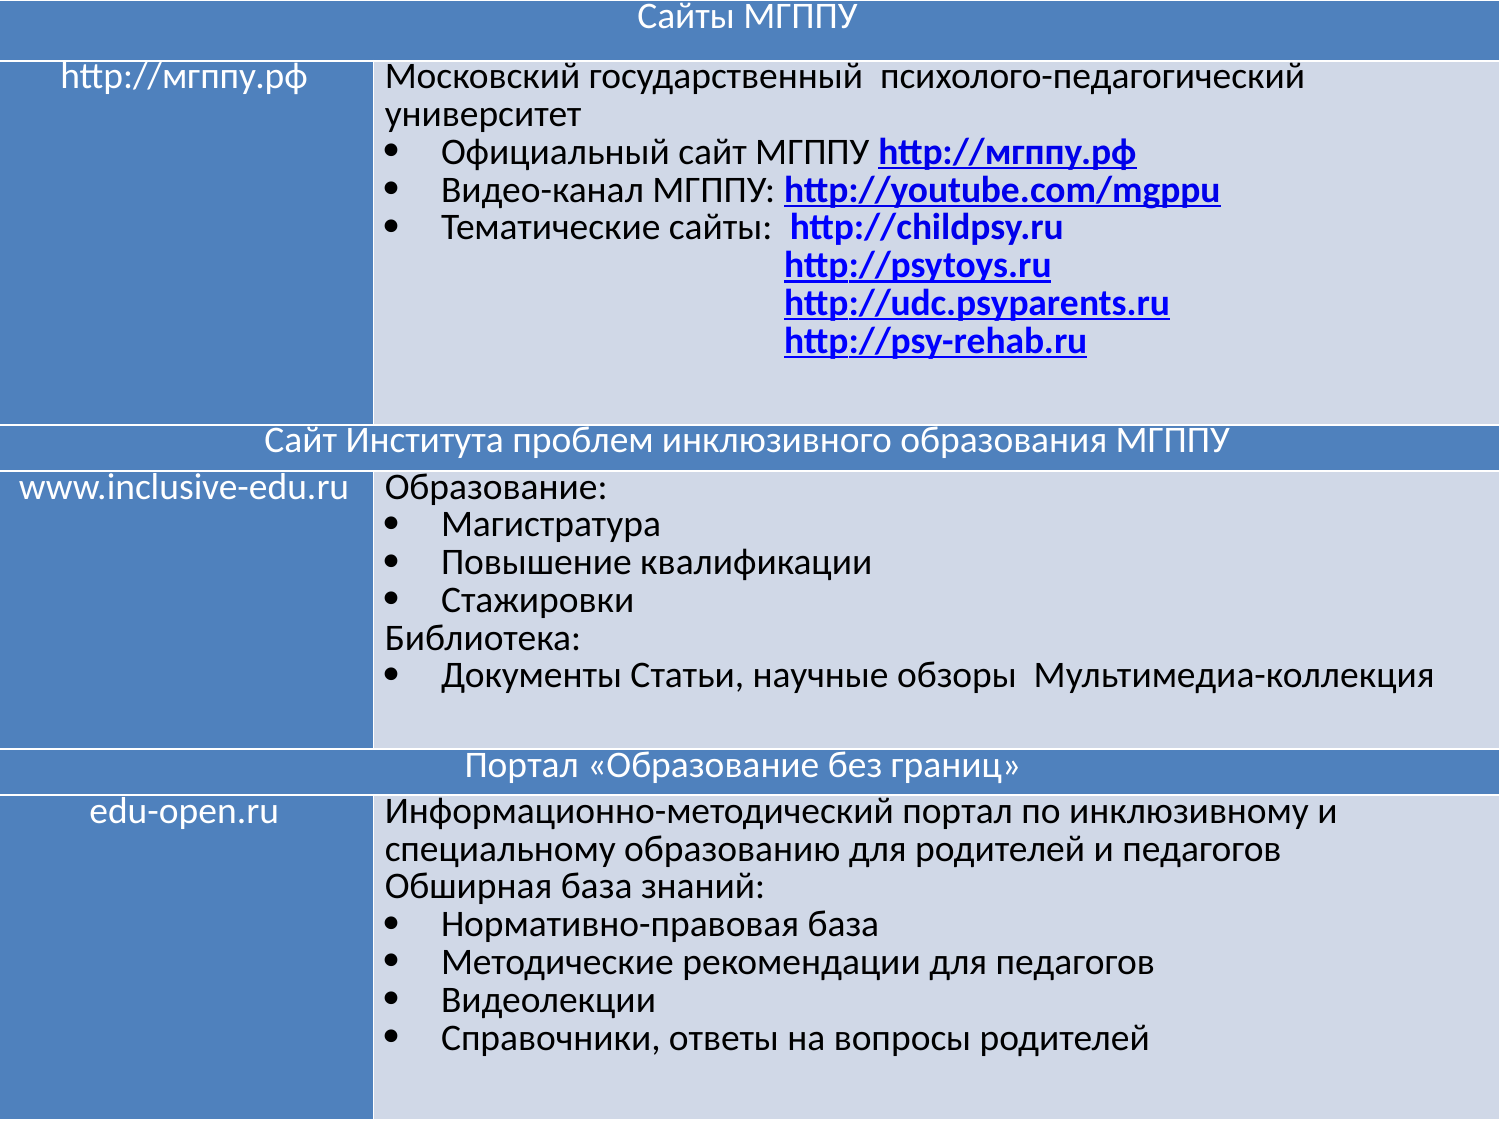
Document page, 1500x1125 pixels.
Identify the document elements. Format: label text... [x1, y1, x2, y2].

table_cell Портал «Образование без границ» [0, 750, 1499, 794]
table_cell www.inclusive-edu.ru [0, 472, 373, 748]
table_cell Сайт Института проблем инклюзивного образования МГППУ [0, 426, 1499, 470]
table_cell http://мгппу.рф [0, 62, 373, 424]
table_cell Образование: Магистратура Повышение квалификации Стажировки Библиотека: Документы Статьи, научные обзоры Мультимедиа-коллекция [374, 472, 1499, 748]
table_header Сайты МГППУ [0, 1, 1499, 60]
table_cell Информационно-методический портал по инклюзивному и специальному образованию для родителей и педагогов Обширная база знаний: Нормативно-правовая база Методические рекомендации для педагогов Видеолекции Справочники, ответы на вопросы родителей [374, 796, 1499, 1119]
table_cell Московский государственный психолого-педагогический университет Официальный сайт МГППУ http://мгппу.рф Видео-канал МГППУ: http://youtube.com/mgppu Тематические сайты: http://childpsy.ru http://psytoys.ru http://udc.psyparents.ru http://psy-rehab.ru [374, 62, 1499, 424]
table_cell edu-open.ru [0, 796, 373, 1119]
